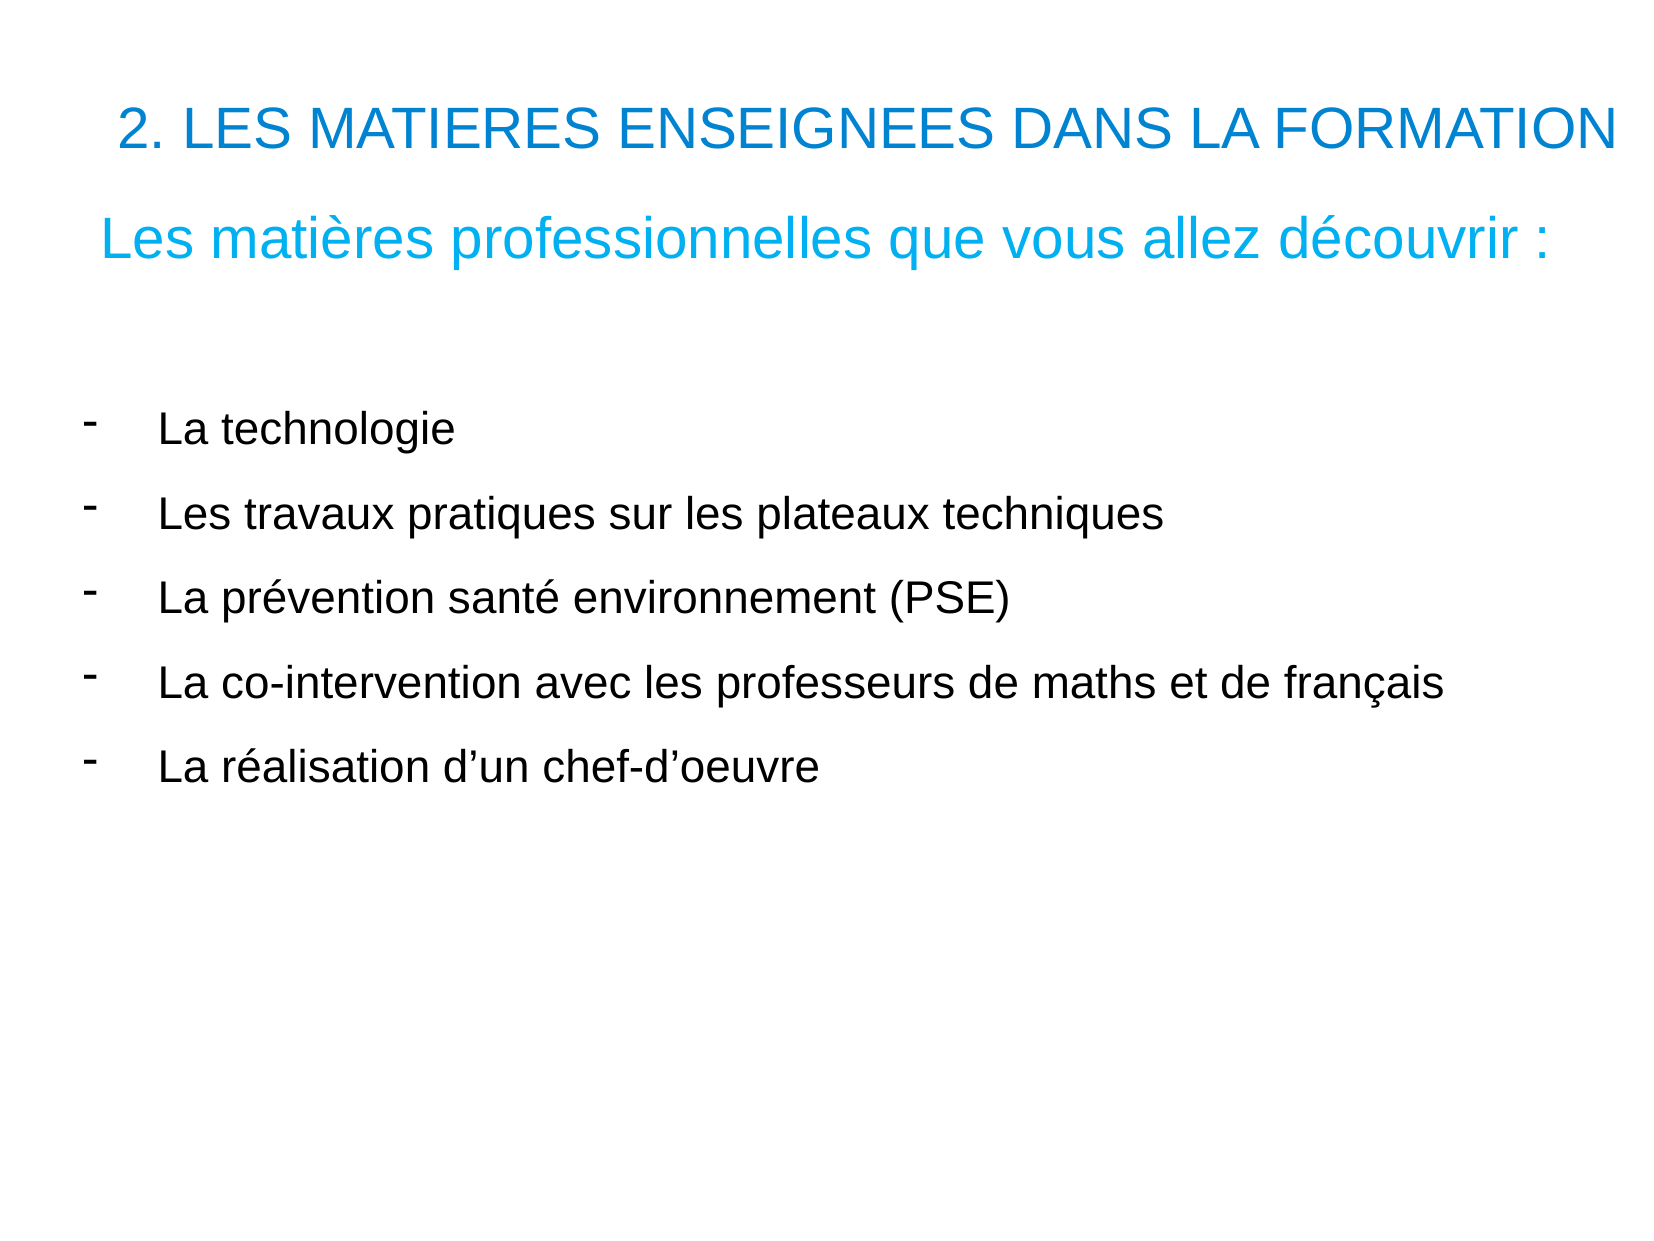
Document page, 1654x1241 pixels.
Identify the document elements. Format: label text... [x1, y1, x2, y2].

title 2. LES MATIERES ENSEIGNEES DANS LA FORMATION [82, 49, 1654, 201]
list Les matières professionnelles que vous allez découvrir : La technologie Les travaux pratiques sur les plateaux techniques La prévention santé environnement (PSE) La co-intervention avec les professeurs de maths et de français La réalisation d’un chef-d’oeuvre [82, 199, 1572, 1109]
